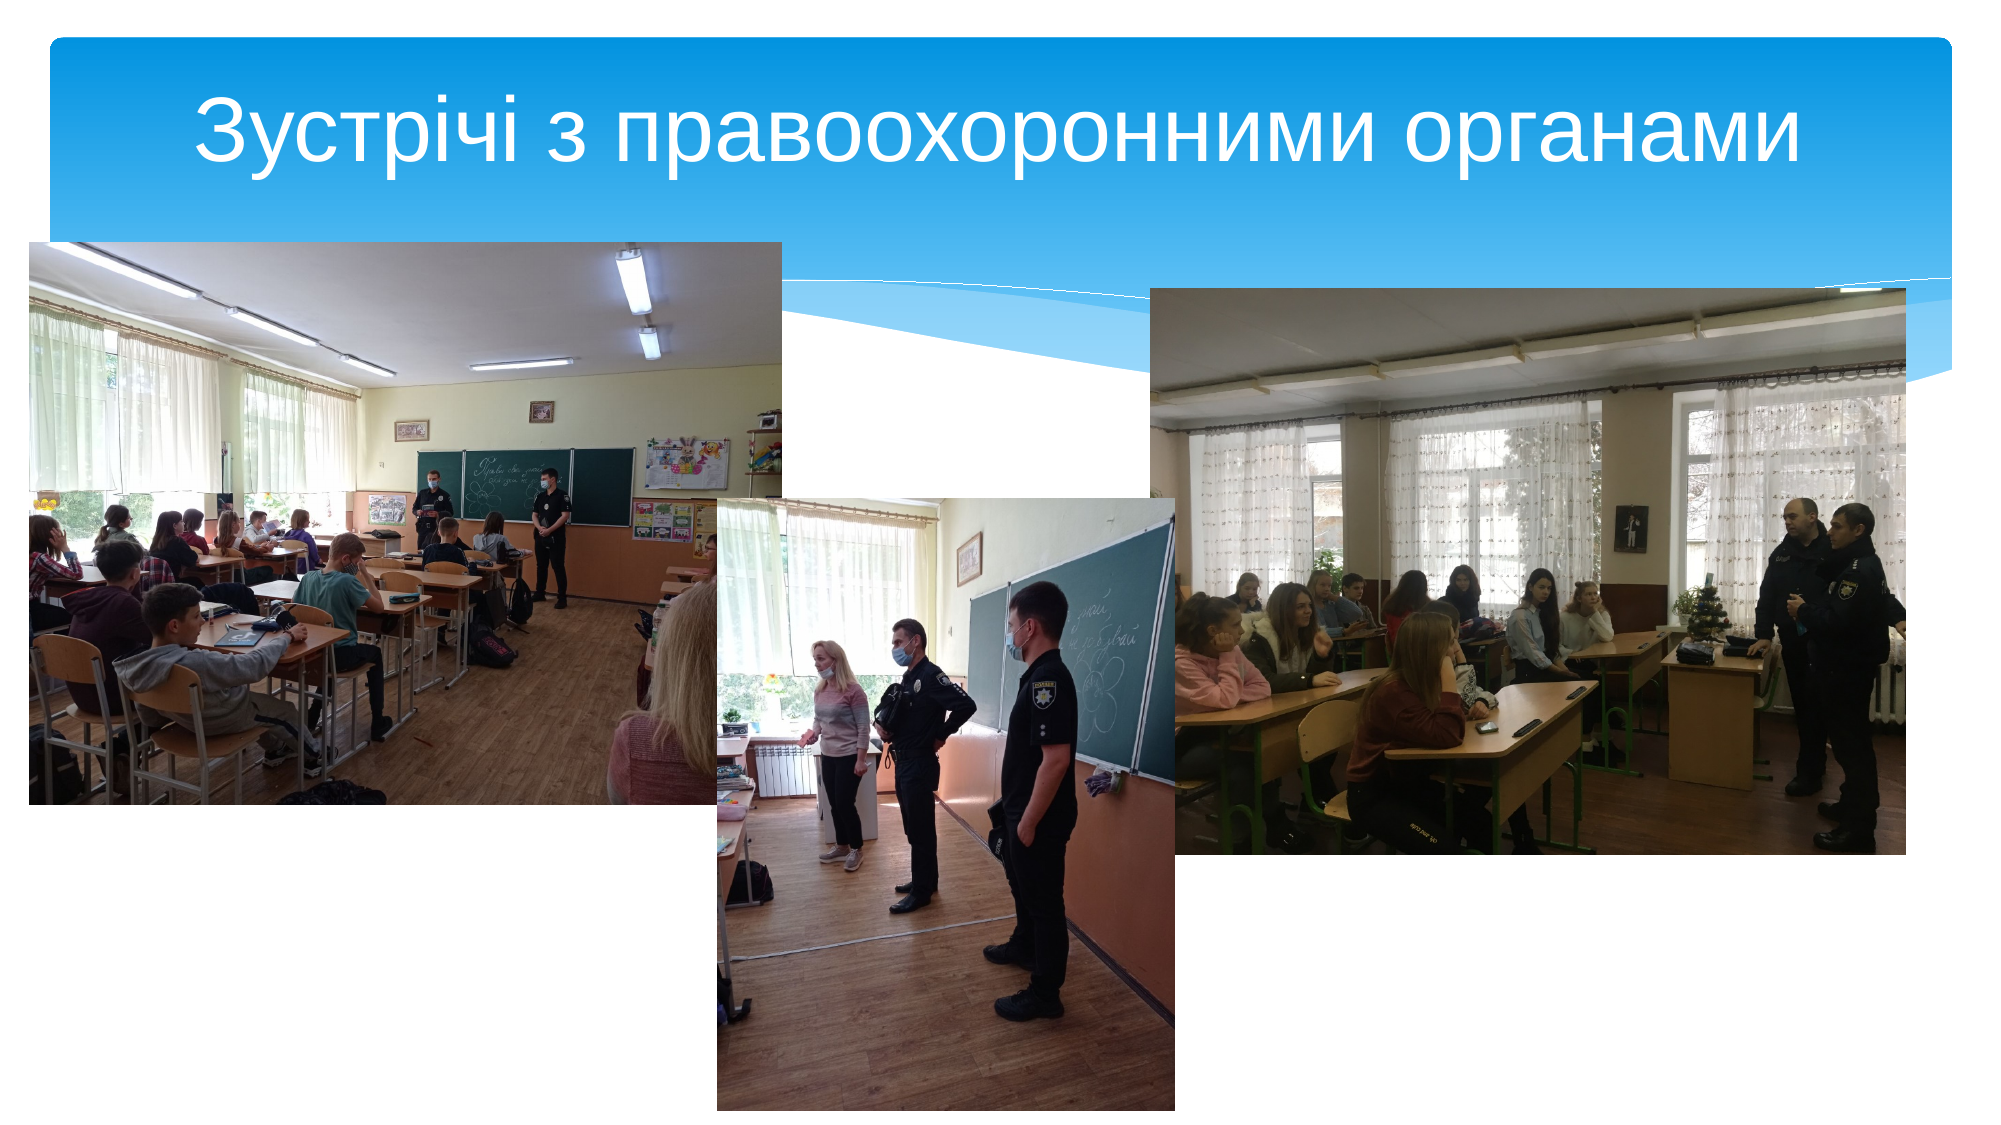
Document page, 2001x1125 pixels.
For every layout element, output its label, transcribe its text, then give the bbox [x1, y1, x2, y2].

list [1150, 288, 1906, 856]
title Зустрічі з правоохоронними органами [137, 59, 1863, 189]
picture [29, 241, 1176, 1111]
